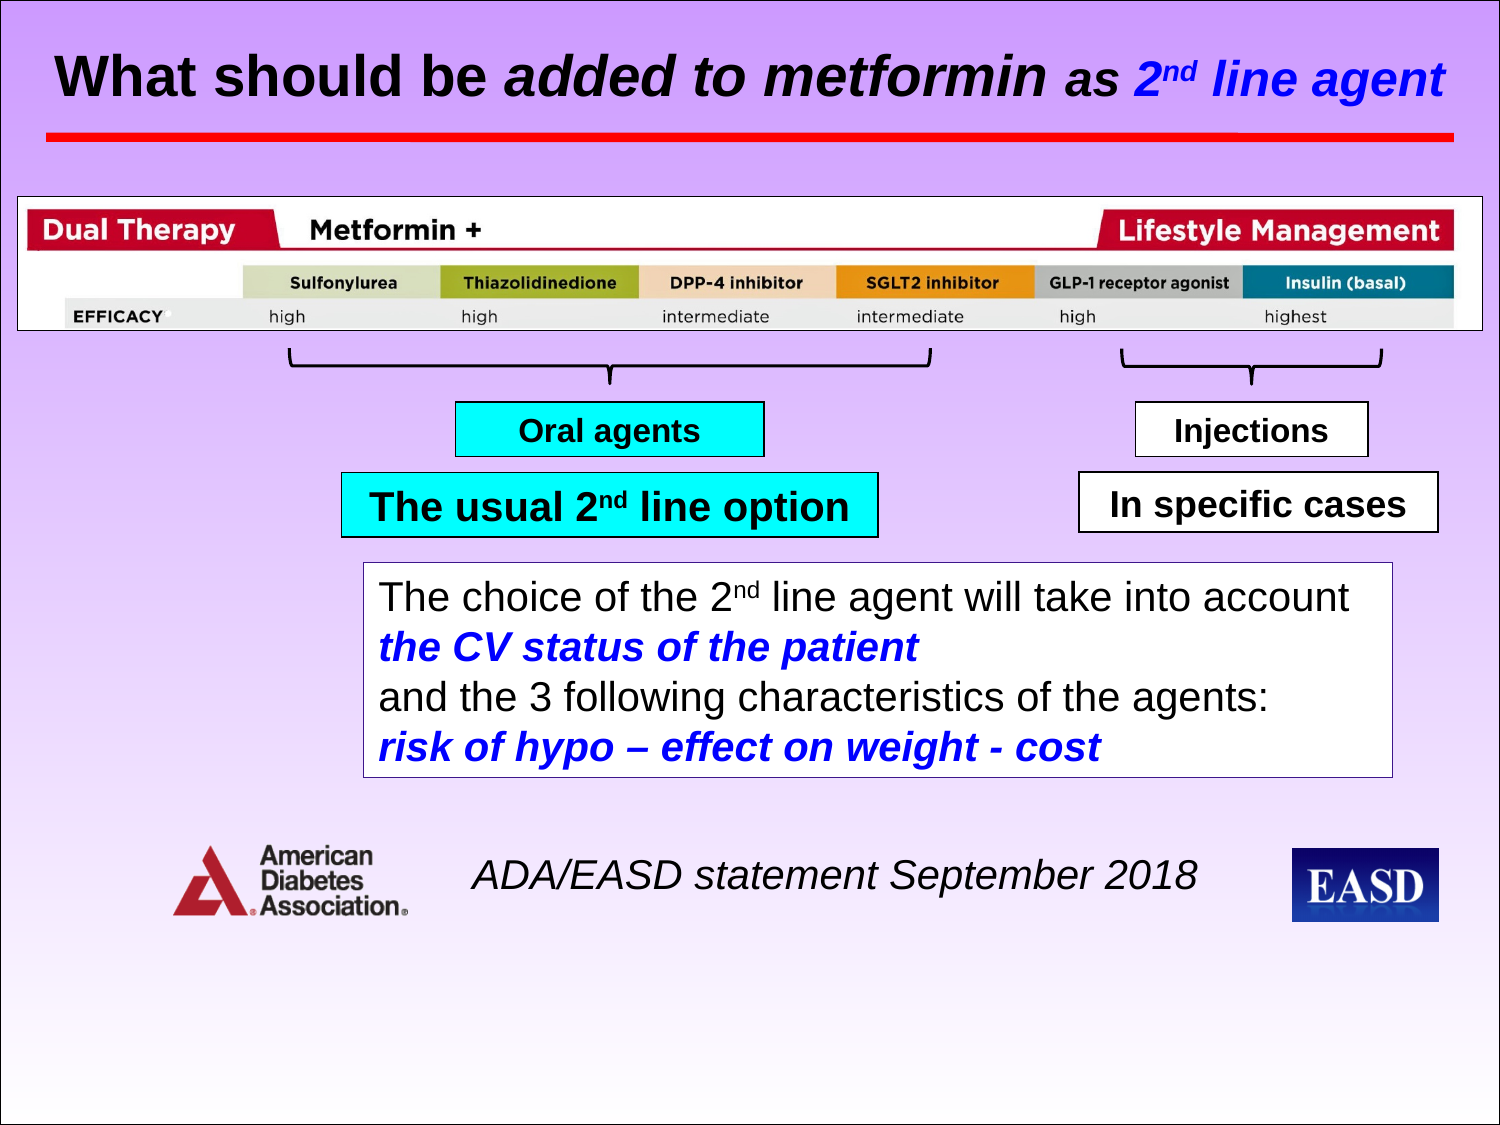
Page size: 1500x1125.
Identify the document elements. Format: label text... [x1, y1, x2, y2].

picture [17, 195, 1483, 331]
text_box In specific cases [1078, 472, 1439, 532]
text_box Injections [1135, 402, 1368, 457]
text_box [1120, 348, 1383, 385]
text_box ADA/EASD statement September 2018 [329, 840, 1342, 920]
text_box What should be added to metformin as 2nd line agent [29, 30, 1471, 116]
picture [173, 844, 408, 918]
text_box The usual 2nd line option [341, 472, 878, 538]
text_box The choice of the 2nd line agent will take into account the CV status of the patient and the 3 following characteristics of the agents: risk of hypo – effect on weight - cost [363, 562, 1393, 778]
picture [1292, 848, 1439, 922]
text_box [288, 348, 932, 385]
text_box Oral agents [455, 402, 765, 457]
